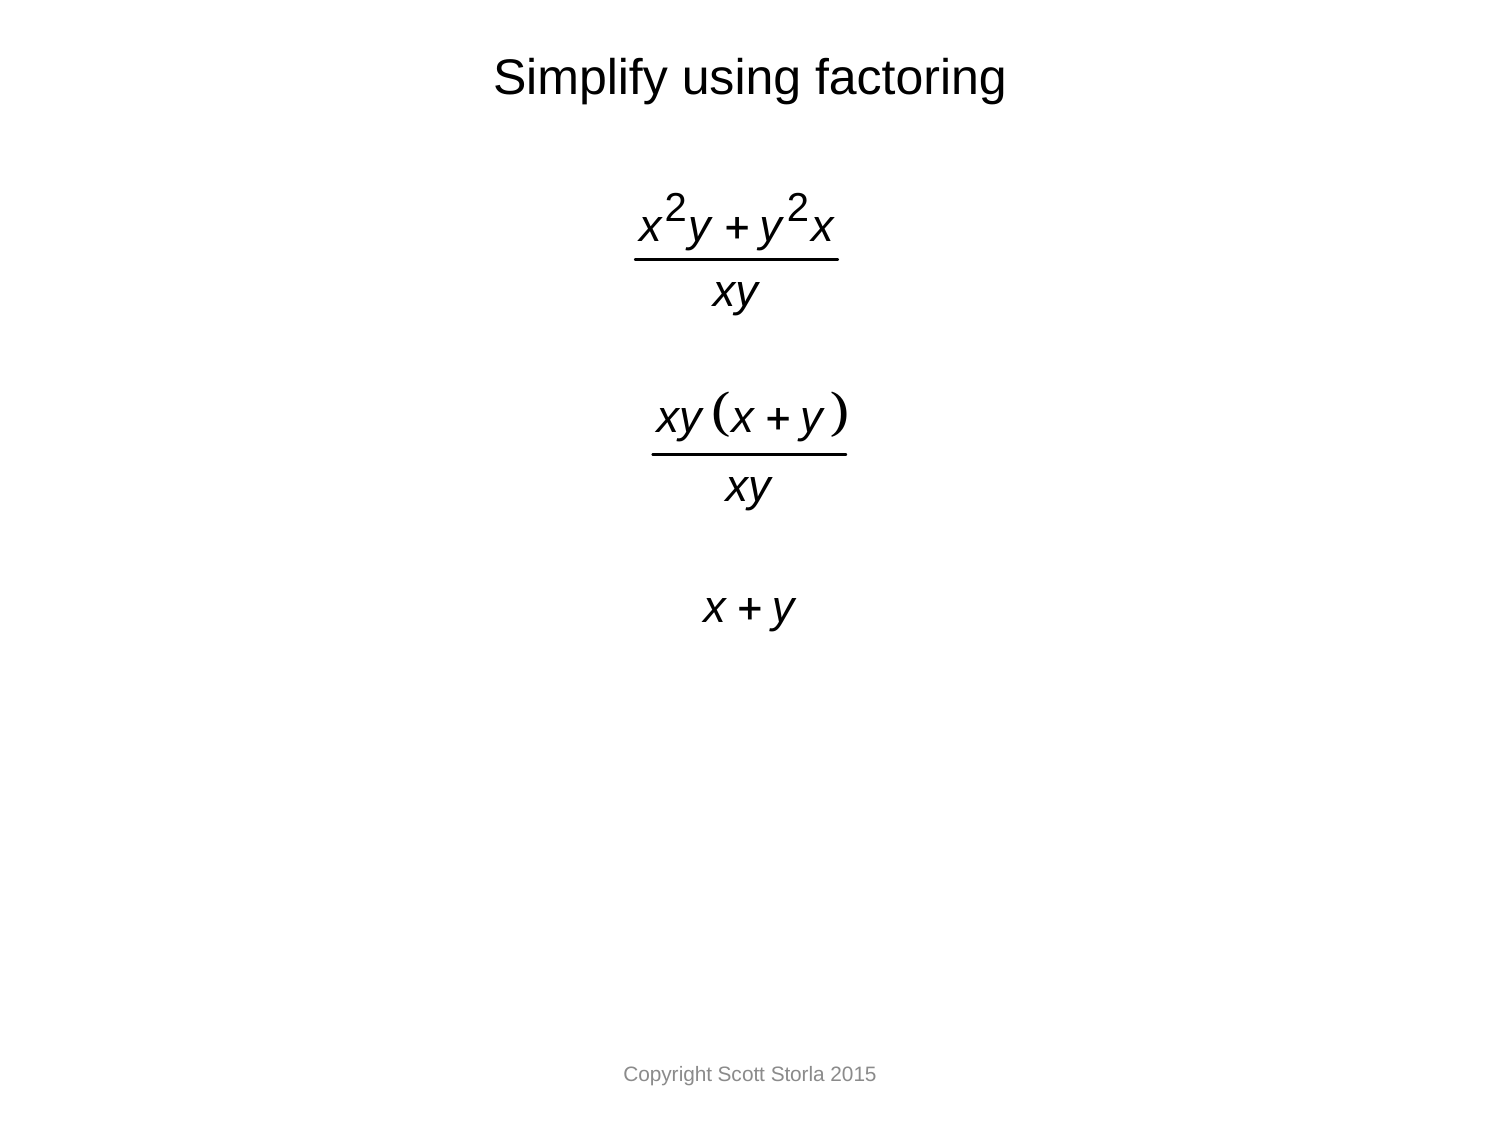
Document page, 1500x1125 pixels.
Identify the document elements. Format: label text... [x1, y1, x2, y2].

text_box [642, 379, 858, 522]
footer Copyright Scott Storla 2015 [496, 1042, 1004, 1103]
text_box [624, 174, 850, 327]
text_box Simplify using factoring [299, 37, 1200, 113]
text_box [692, 587, 808, 644]
